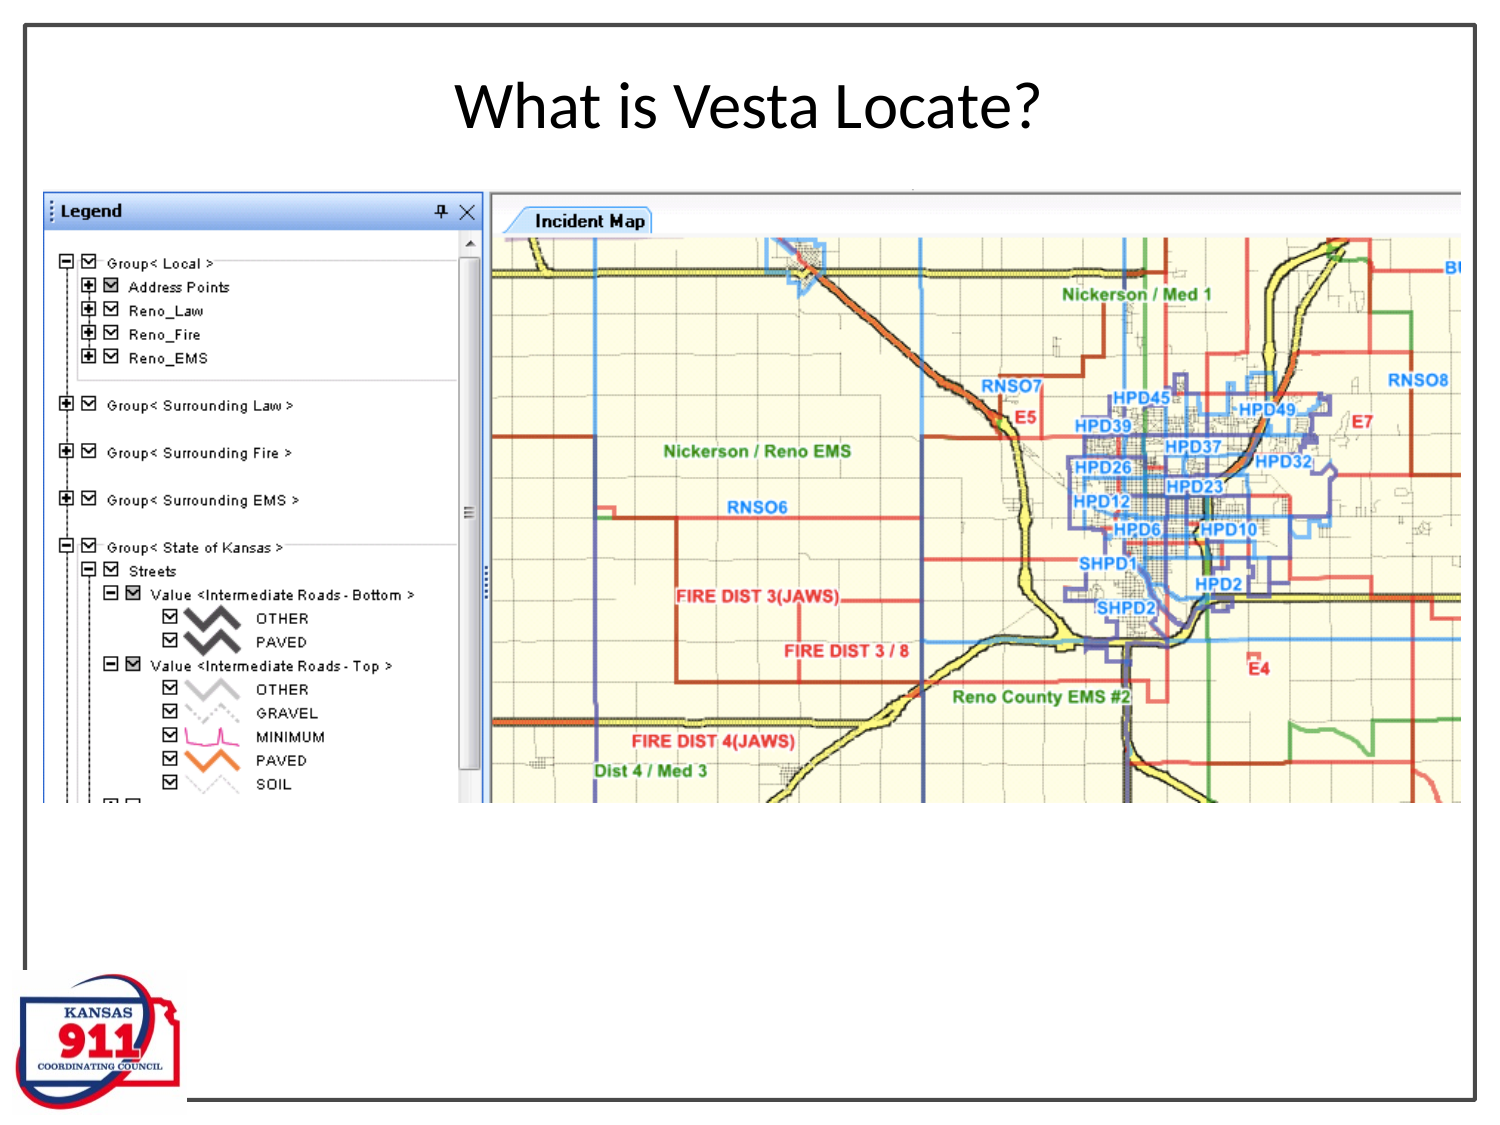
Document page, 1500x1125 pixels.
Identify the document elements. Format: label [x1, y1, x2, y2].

picture [43, 189, 1461, 803]
text_box [23, 23, 1477, 1102]
picture [11, 970, 188, 1115]
